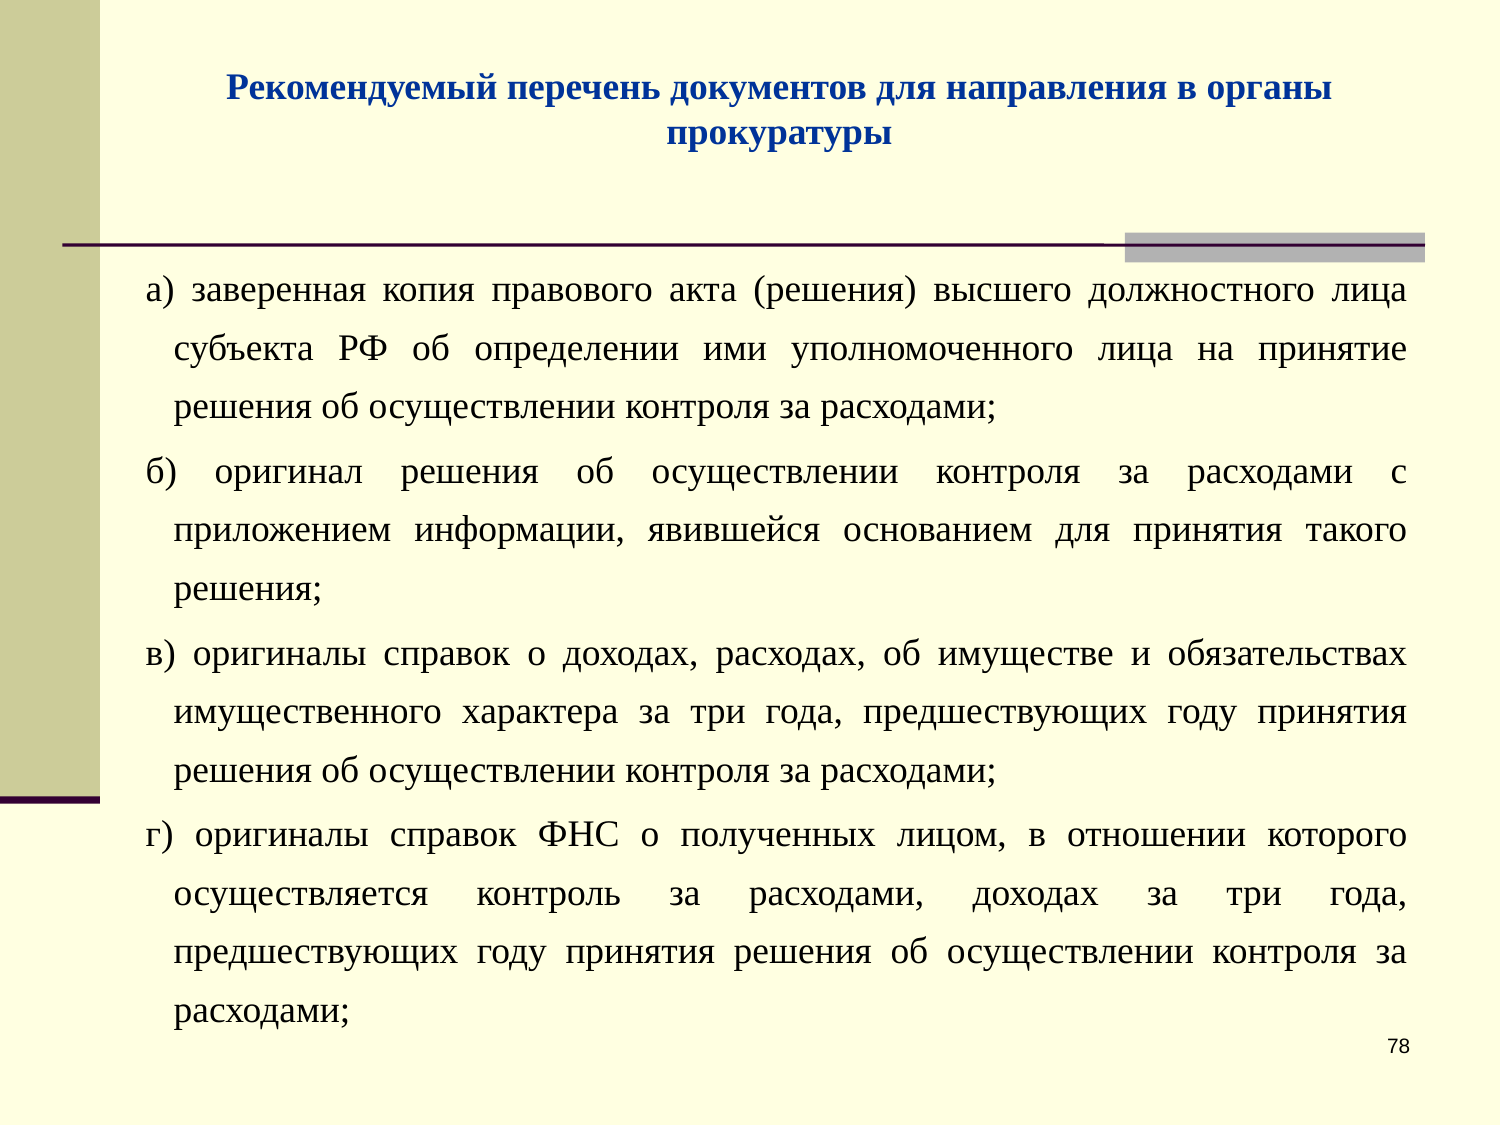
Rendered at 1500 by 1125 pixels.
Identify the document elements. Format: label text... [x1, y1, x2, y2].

text_box а) заверенная копия правового акта (решения) высшего должностного лица субъекта РФ об определении ими уполномоченного лица на принятие решения об осуществлении контроля за расходами; б) оригинал решения об осуществлении контроля за расходами с приложением информации, явившейся основанием для принятия такого решения; в) оригиналы справок о доходах, расходах, об имуществе и обязательствах имущественного характера за три года, предшествующих году принятия решения об осуществлении контроля за расходами; г) оригиналы справок ФНС о полученных лицом, в отношении которого осуществляется контроль за расходами, доходах за три года, предшествующих году принятия решения об осуществлении контроля за расходами; [100, 243, 1424, 1038]
text_box Рекомендуемый перечень документов для направления в органы прокуратуры [123, 54, 1436, 160]
slide_number 78 [1112, 1024, 1426, 1101]
